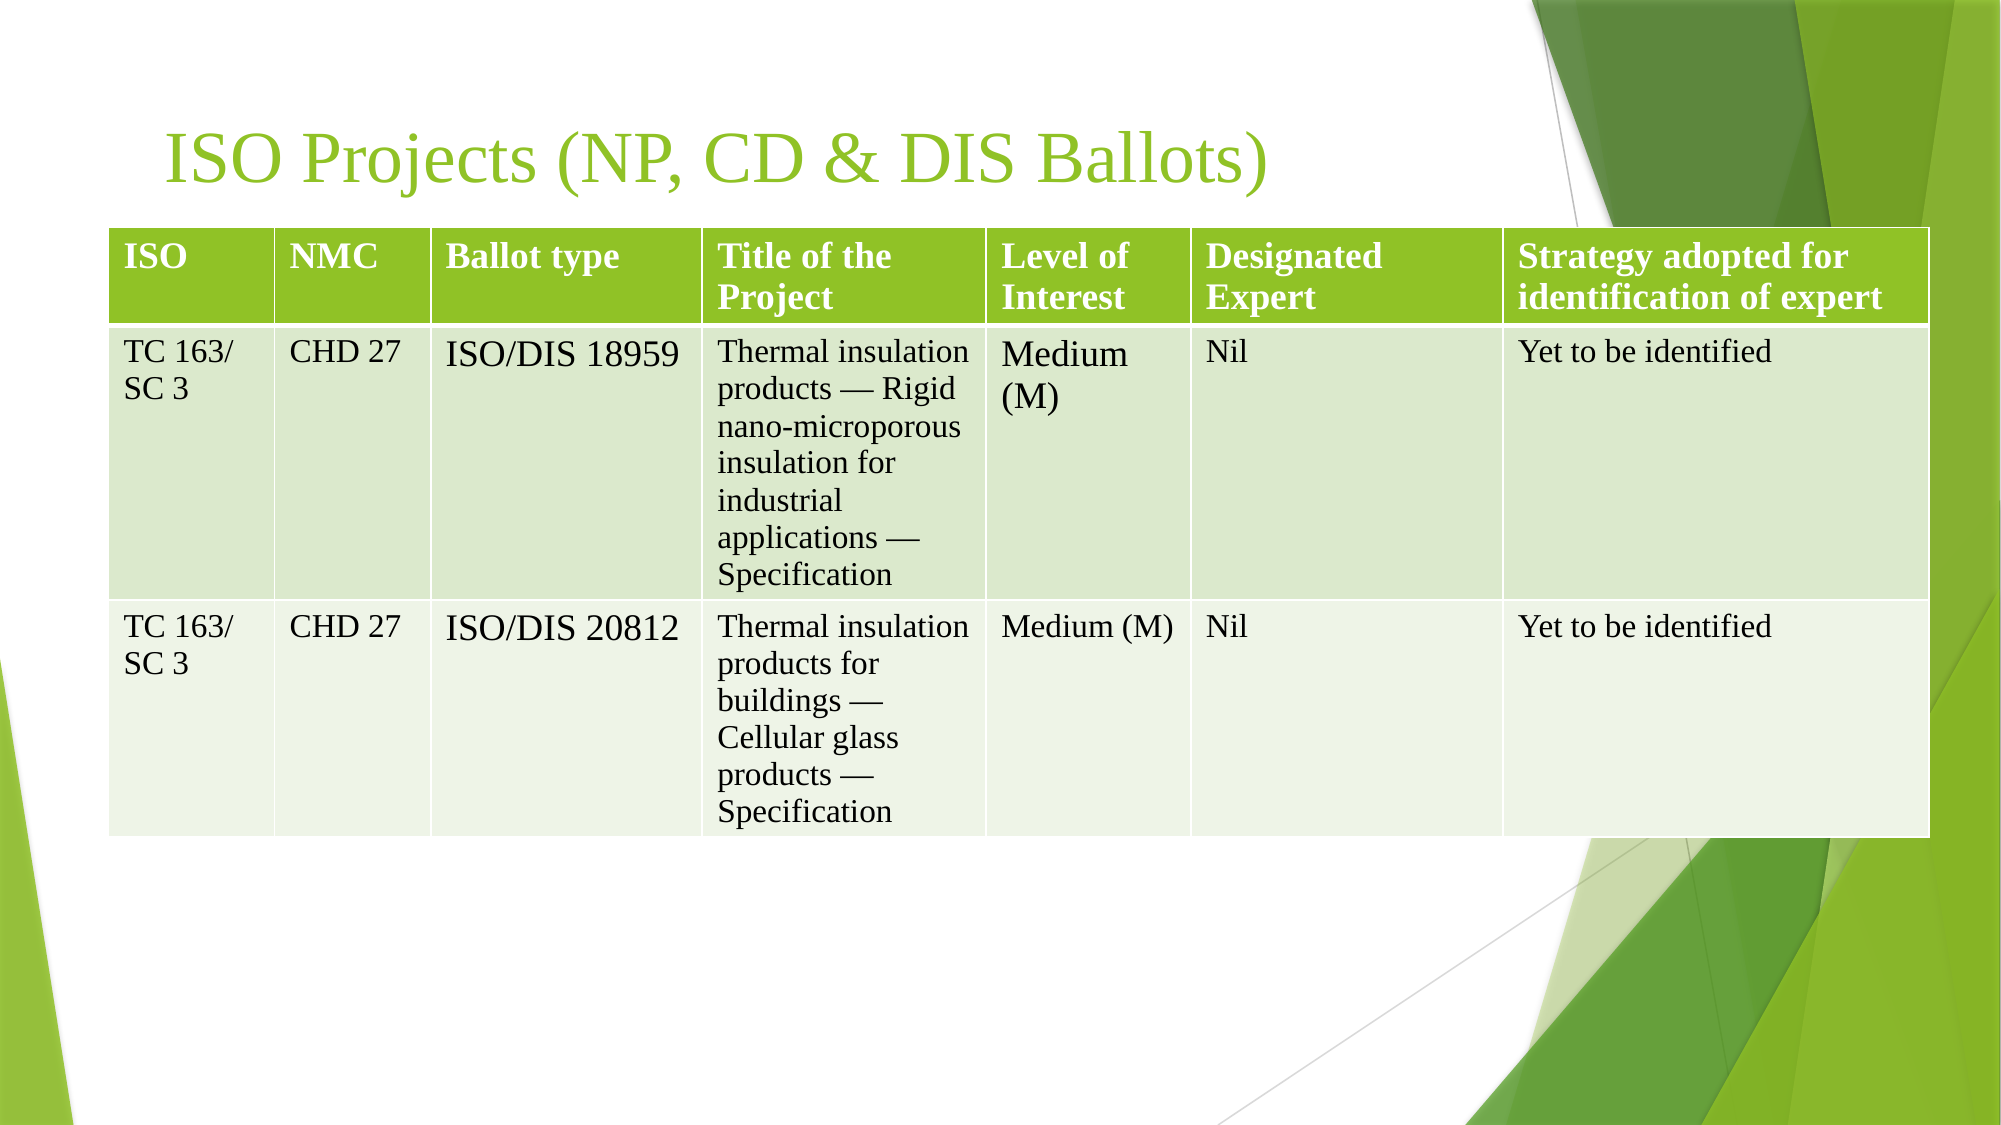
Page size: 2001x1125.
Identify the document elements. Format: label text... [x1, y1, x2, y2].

table_cell CHD 27 [275, 601, 430, 836]
table_cell Medium (M) [987, 601, 1190, 836]
table_cell Thermal insulation products for buildings — Cellular glass products — Specification [703, 601, 985, 836]
table_cell ISO/DIS 18959 [432, 328, 701, 599]
table_cell ISO/DIS 20812 [432, 601, 701, 836]
table_cell Thermal insulation products — Rigid nano-microporous insulation for industrial applications — Specification [703, 328, 985, 599]
table_header Title of the Project [703, 228, 985, 323]
table_header Designated Expert [1192, 228, 1502, 323]
table_header Ballot type [432, 228, 701, 323]
table_cell Nil [1192, 601, 1502, 836]
title ISO Projects (NP, CD & DIS Ballots) [149, 101, 1851, 205]
table_cell CHD 27 [275, 328, 430, 599]
table_header NMC [275, 228, 430, 323]
table_header Strategy adopted for identification of expert [1504, 228, 1928, 323]
table_header Level of Interest [987, 228, 1190, 323]
table_cell Yet to be identified [1504, 601, 1928, 836]
table_cell Nil [1192, 328, 1502, 599]
table_cell TC 163/ SC 3 [109, 601, 274, 836]
table_cell Medium (M) [987, 328, 1190, 599]
table_header ISO [109, 228, 274, 323]
table_cell TC 163/ SC 3 [109, 328, 274, 599]
table_cell Yet to be identified [1504, 328, 1928, 599]
